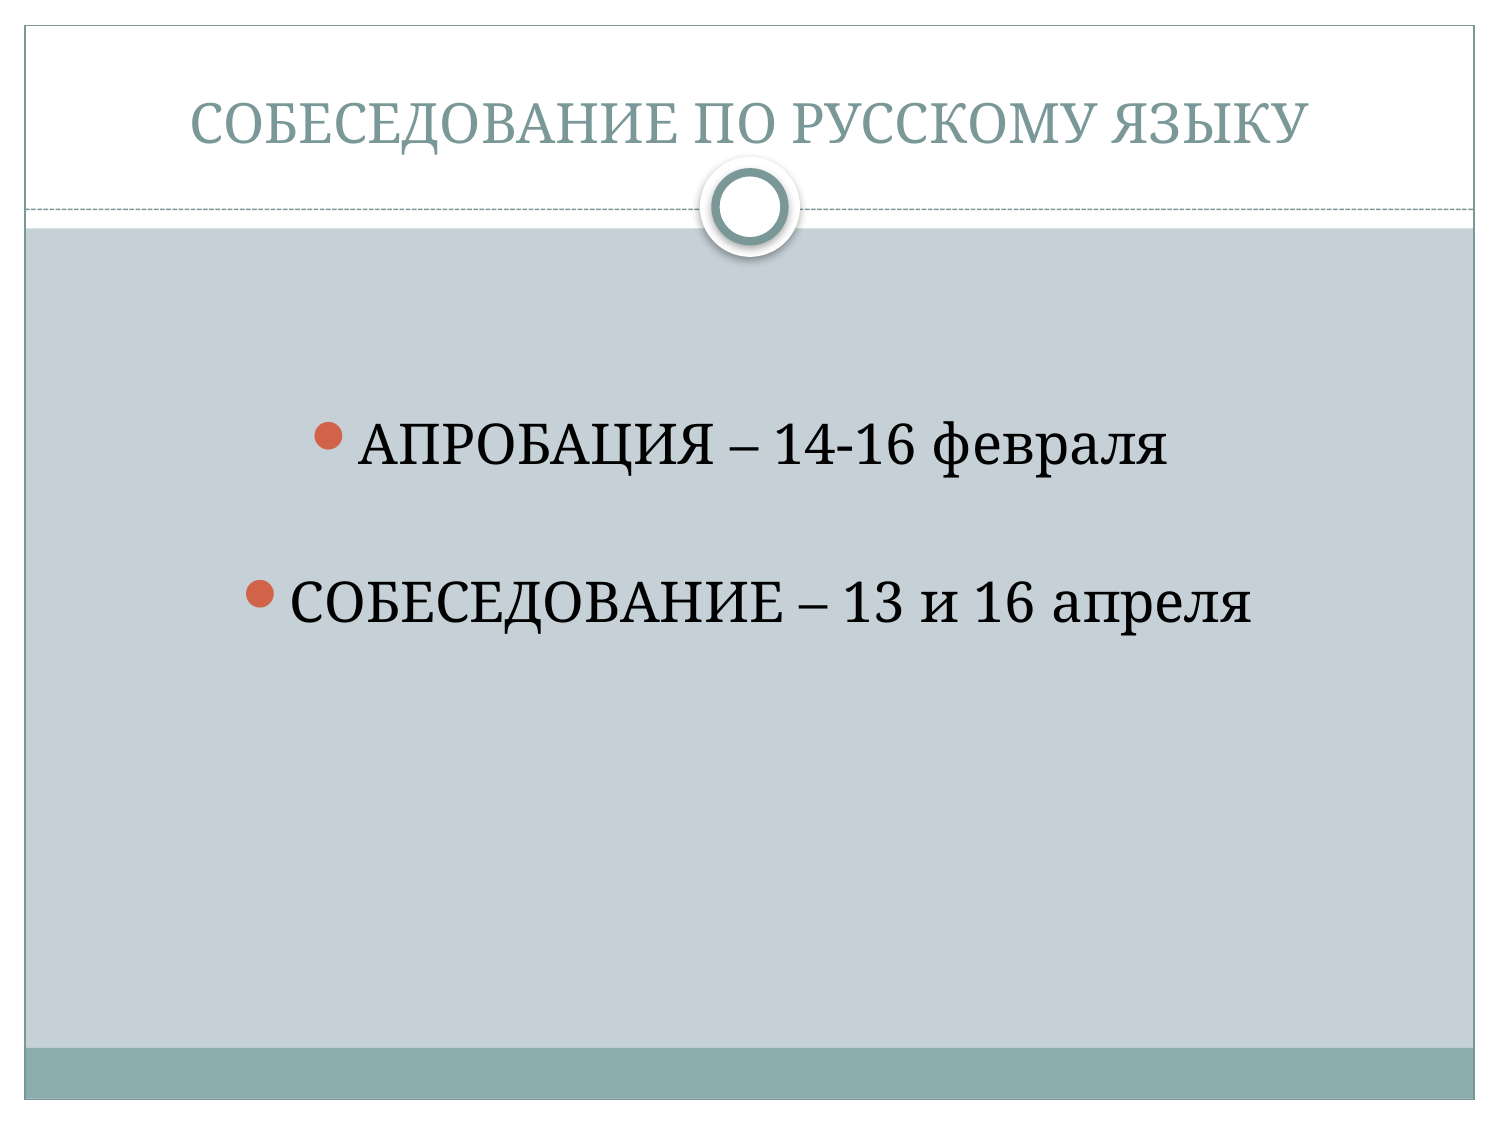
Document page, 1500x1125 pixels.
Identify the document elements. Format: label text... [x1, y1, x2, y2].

list АПРОБАЦИЯ – 14-16 февраля СОБЕСЕДОВАНИЕ – 13 и 16 апреля [49, 243, 1445, 1094]
title СОБЕСЕДОВАНИЕ ПО РУССКОМУ ЯЗЫКУ [49, 37, 1450, 162]
